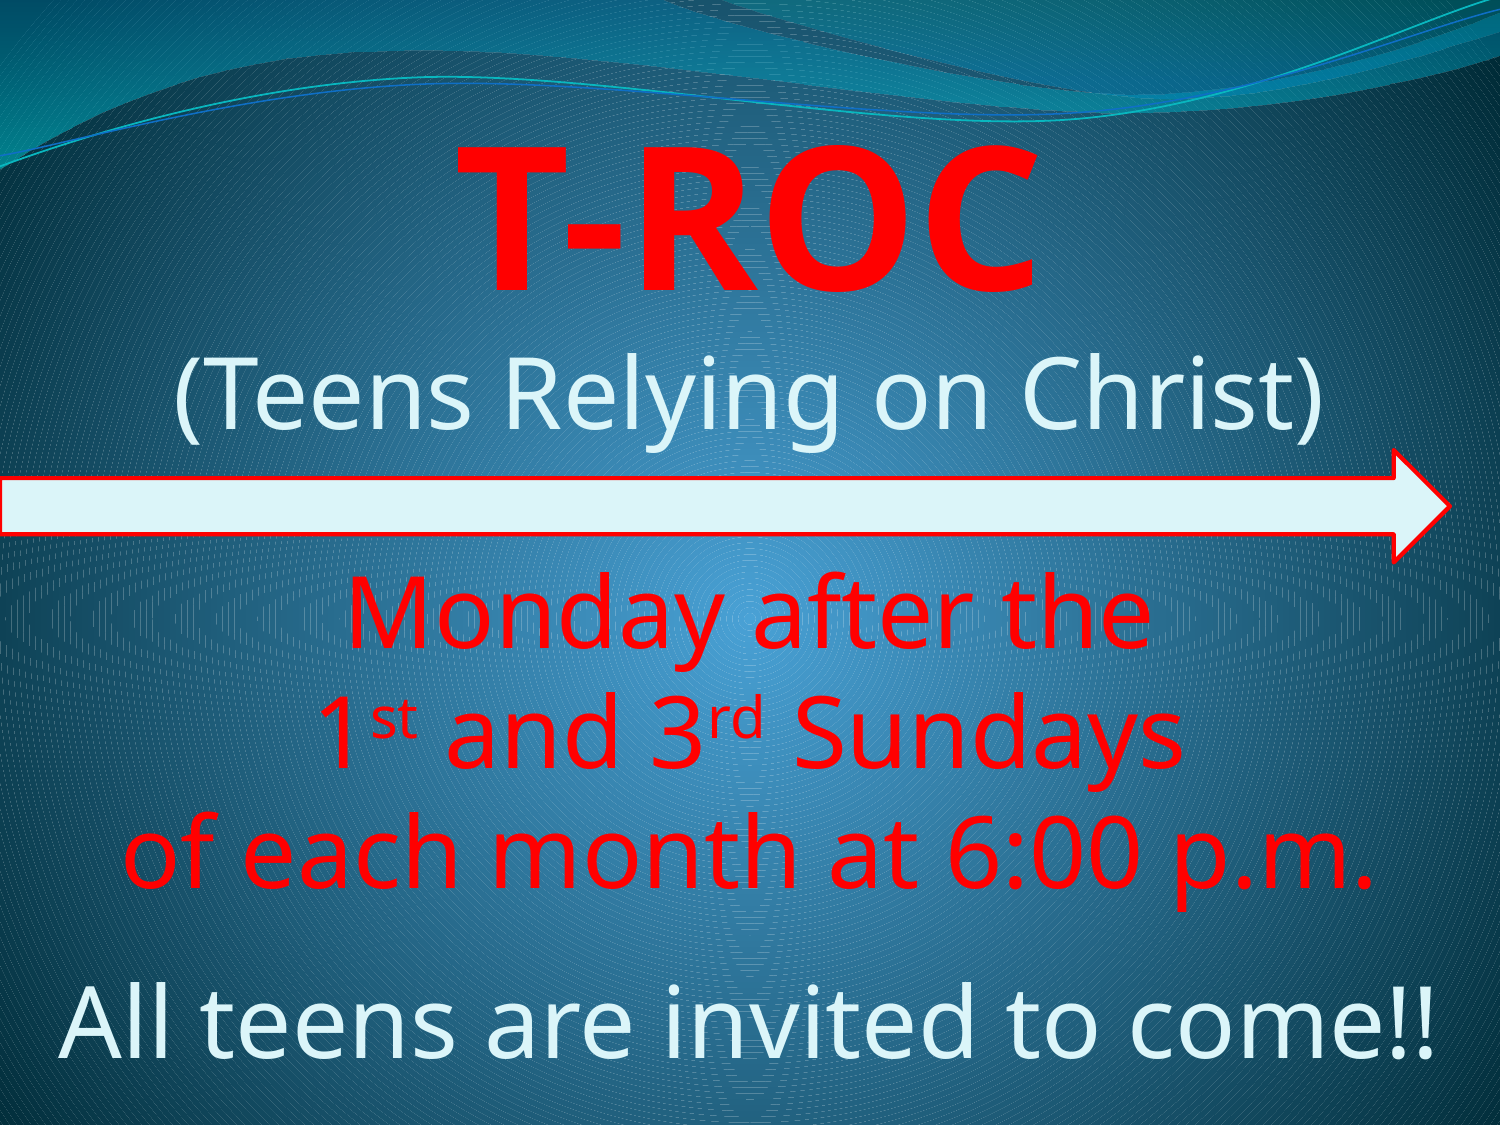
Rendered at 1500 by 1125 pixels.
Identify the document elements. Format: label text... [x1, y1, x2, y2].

text_box Monday after the 1st and 3rd Sundays of each month at 6:00 p.m. [0, 541, 1500, 909]
title T-ROC (Teens Relying on Christ) [75, 82, 1425, 450]
text_box [0, 448, 1453, 565]
text_box All teens are invited to come!! [0, 951, 1500, 1079]
